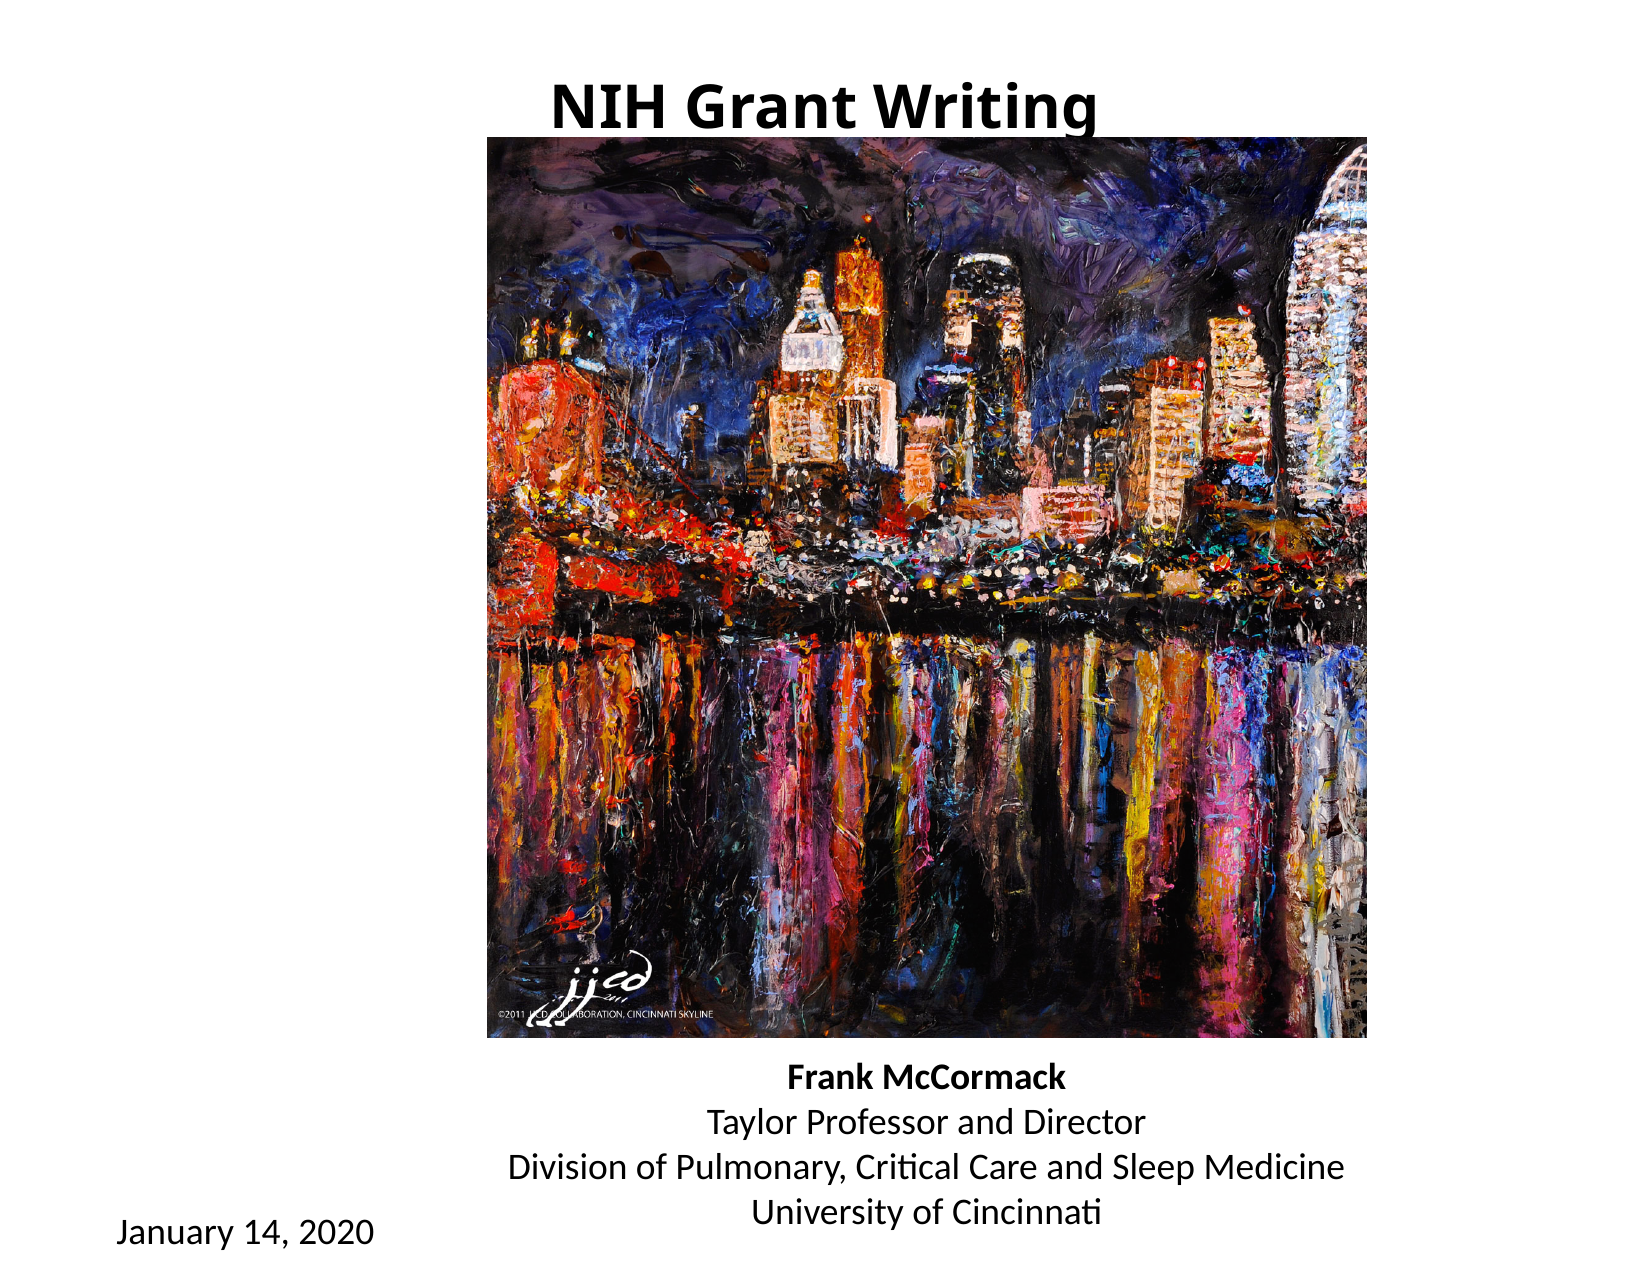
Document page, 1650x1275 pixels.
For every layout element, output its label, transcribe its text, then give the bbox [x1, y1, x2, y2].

picture [487, 137, 1367, 1038]
text_box January 14, 2020 [101, 1199, 390, 1260]
text_box Frank McCormack Taylor Professor and Director Division of Pulmonary, Critical Care and Sleep Medicine University of Cincinnati [492, 1044, 1361, 1240]
title NIH Grant Writing [113, 67, 1537, 275]
